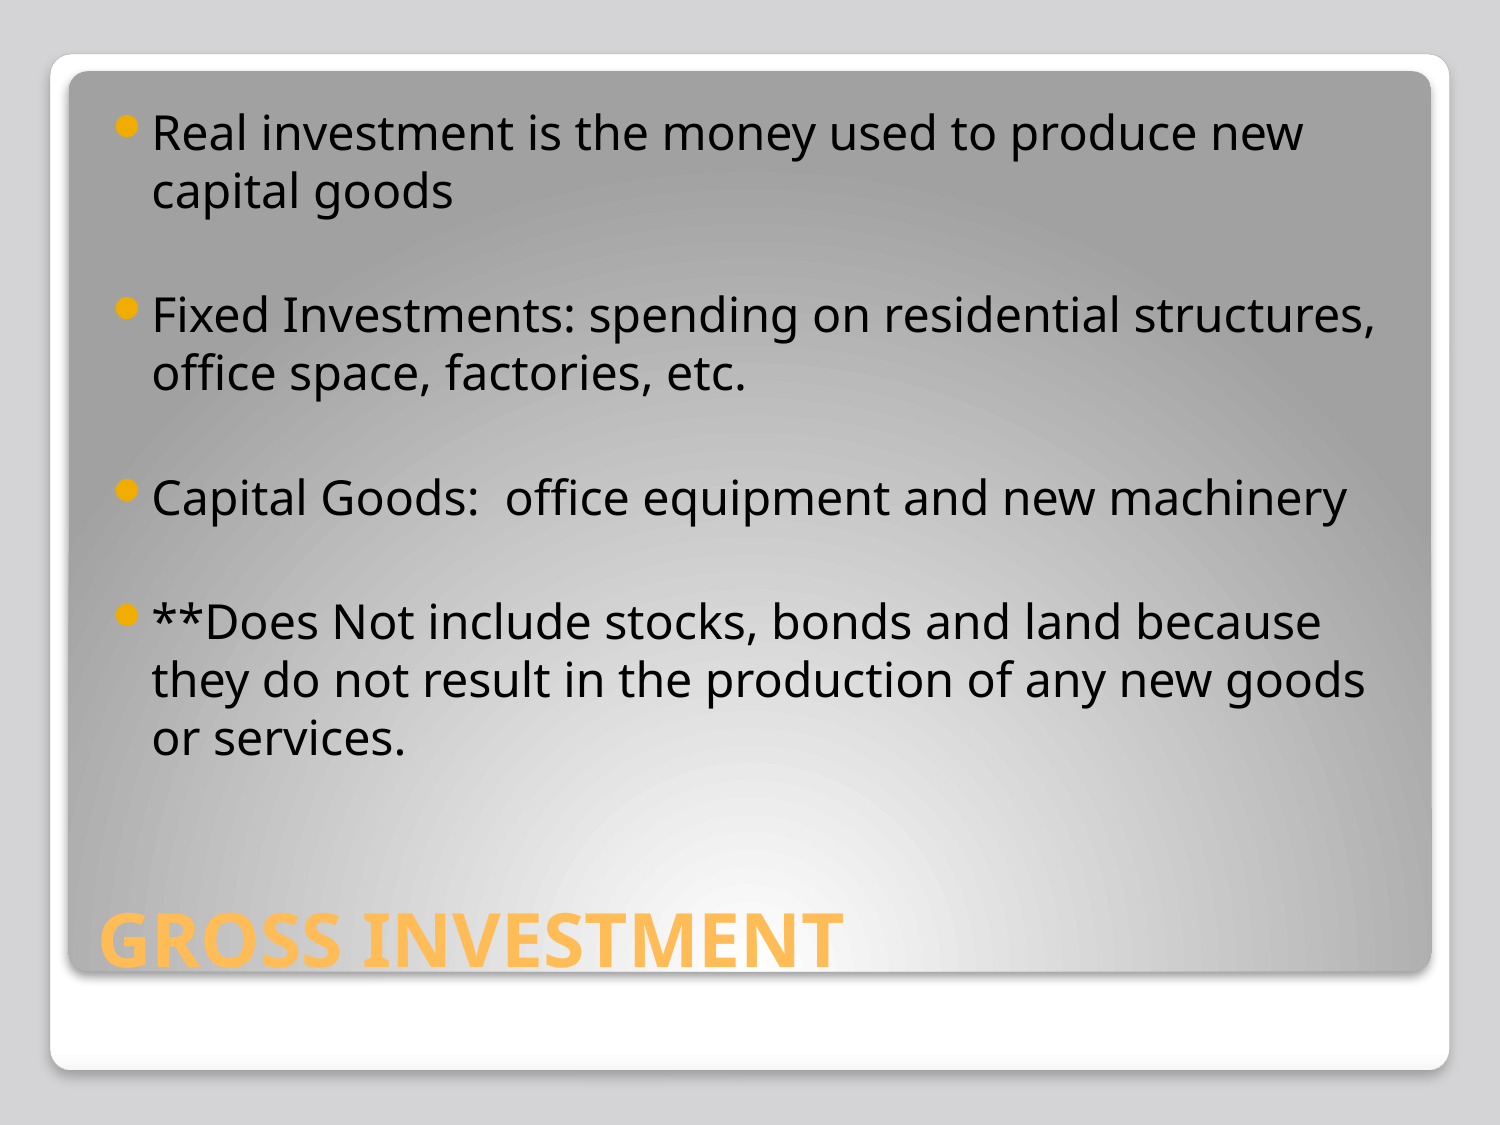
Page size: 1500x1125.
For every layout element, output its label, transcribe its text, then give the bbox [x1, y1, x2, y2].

list Real investment is the money used to produce new capital goods Fixed Investments: spending on residential structures, office space, factories, etc. Capital Goods: office equipment and new machinery **Does Not include stocks, bonds and land because they do not result in the production of any new goods or services. [82, 86, 1425, 774]
title GROSS INVESTMENT [82, 817, 1425, 990]
